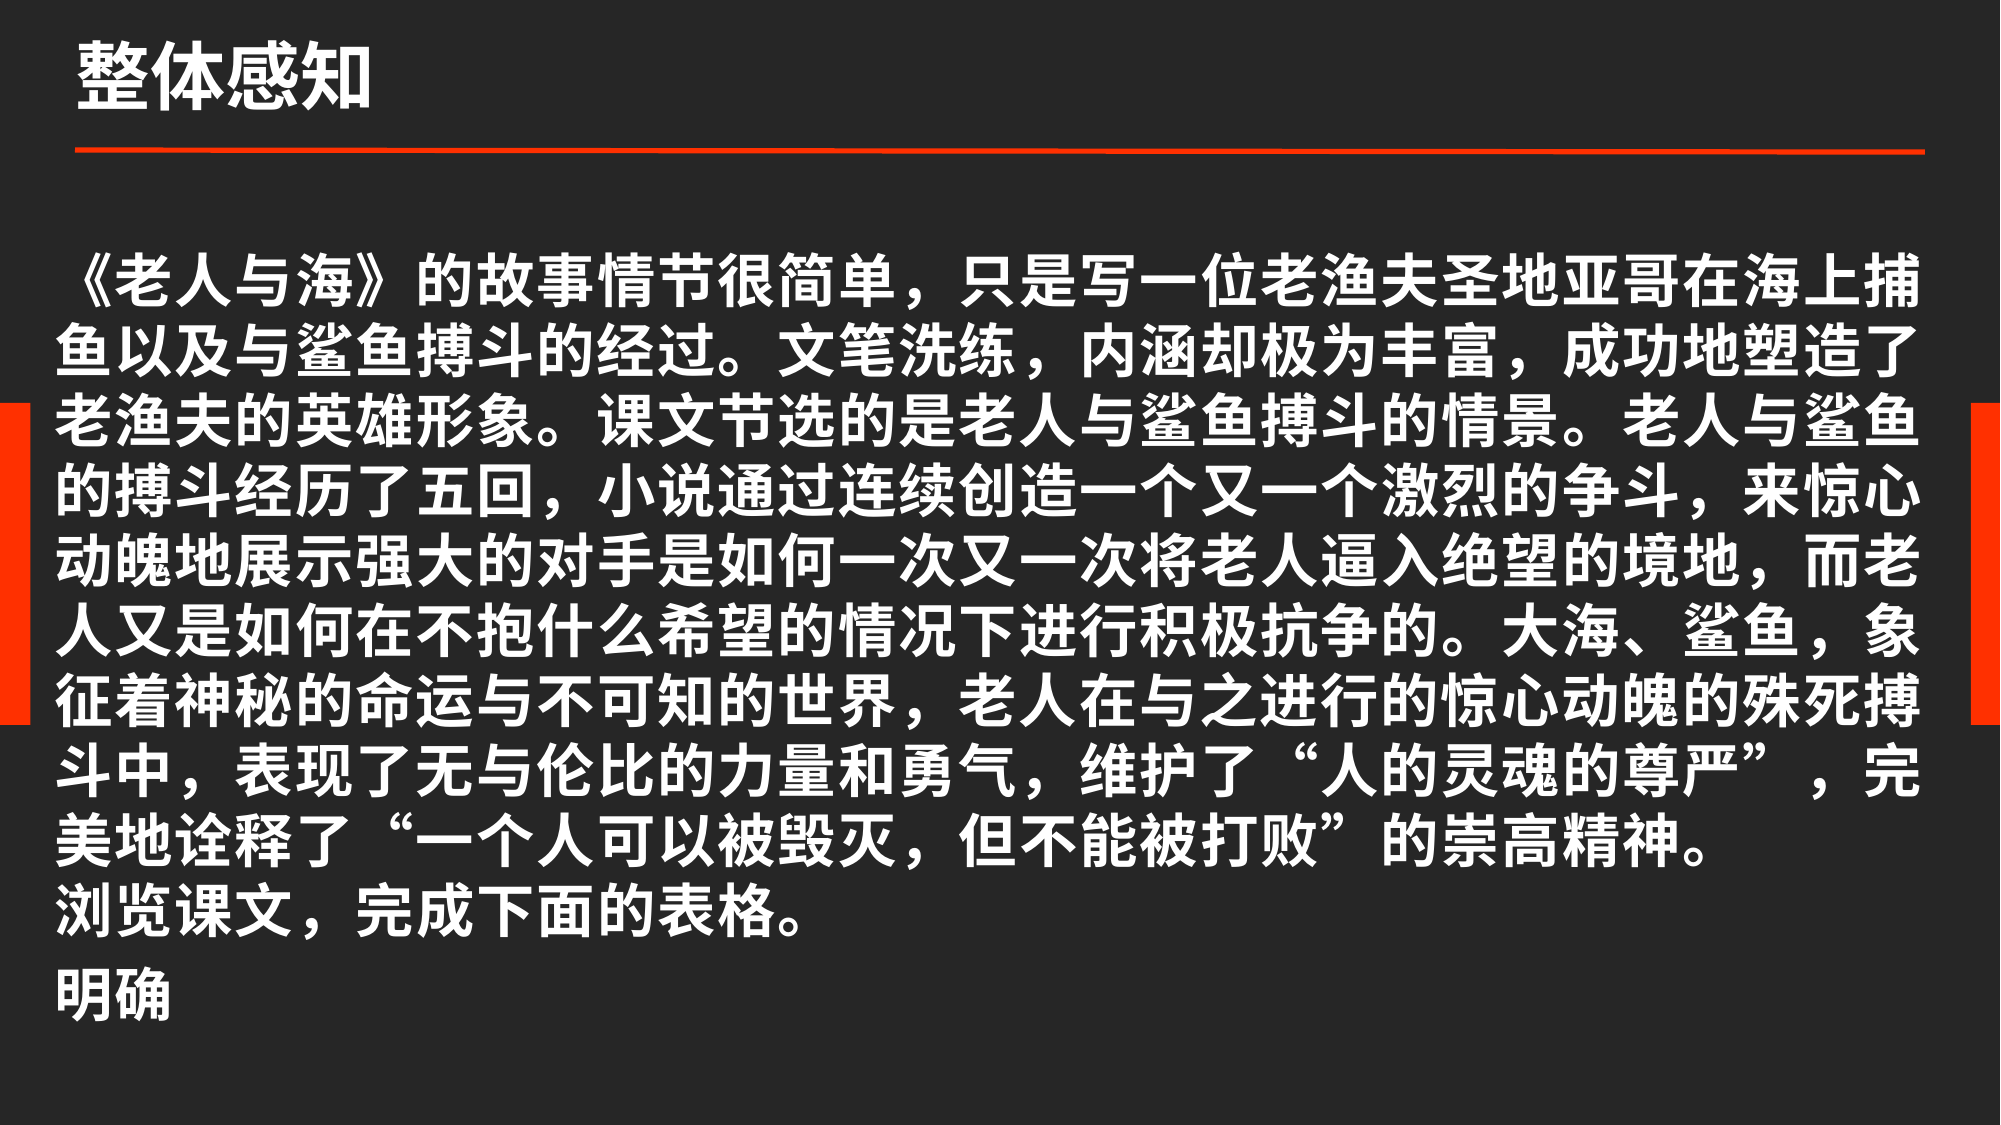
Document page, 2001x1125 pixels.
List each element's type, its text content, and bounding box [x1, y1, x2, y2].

text_box 整体感知 [75, 24, 1925, 125]
text_box [1971, 402, 2000, 726]
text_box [74, 149, 1925, 153]
text_box 《老人与海》的故事情节很简单，只是写一位老渔夫圣地亚哥在海上捕鱼以及与鲨鱼搏斗的经过。文笔洗练，内涵却极为丰富，成功地塑造了老渔夫的英雄形象。课文节选的是老人与鲨鱼搏斗的情景。老人与鲨鱼的搏斗经历了五回，小说通过连续创造一个又一个激烈的争斗，来惊心动魄地展示强大的对手是如何一次又一次将老人逼入绝望的境地，而老人又是如何在不抱什么希望的情况下进行积极抗争的。大海、鲨鱼，象征着神秘的命运与不可知的世界，老人在与之进行的惊心动魄的殊死搏斗中，表现了无与伦比的力量和勇气，维护了“人的灵魂的尊严”，完美地诠释了“一个人可以被毁灭，但不能被打败”的崇高精神。 浏览课文，完成下面的表格。 明确 [43, 169, 1971, 1102]
text_box [0, 402, 32, 726]
